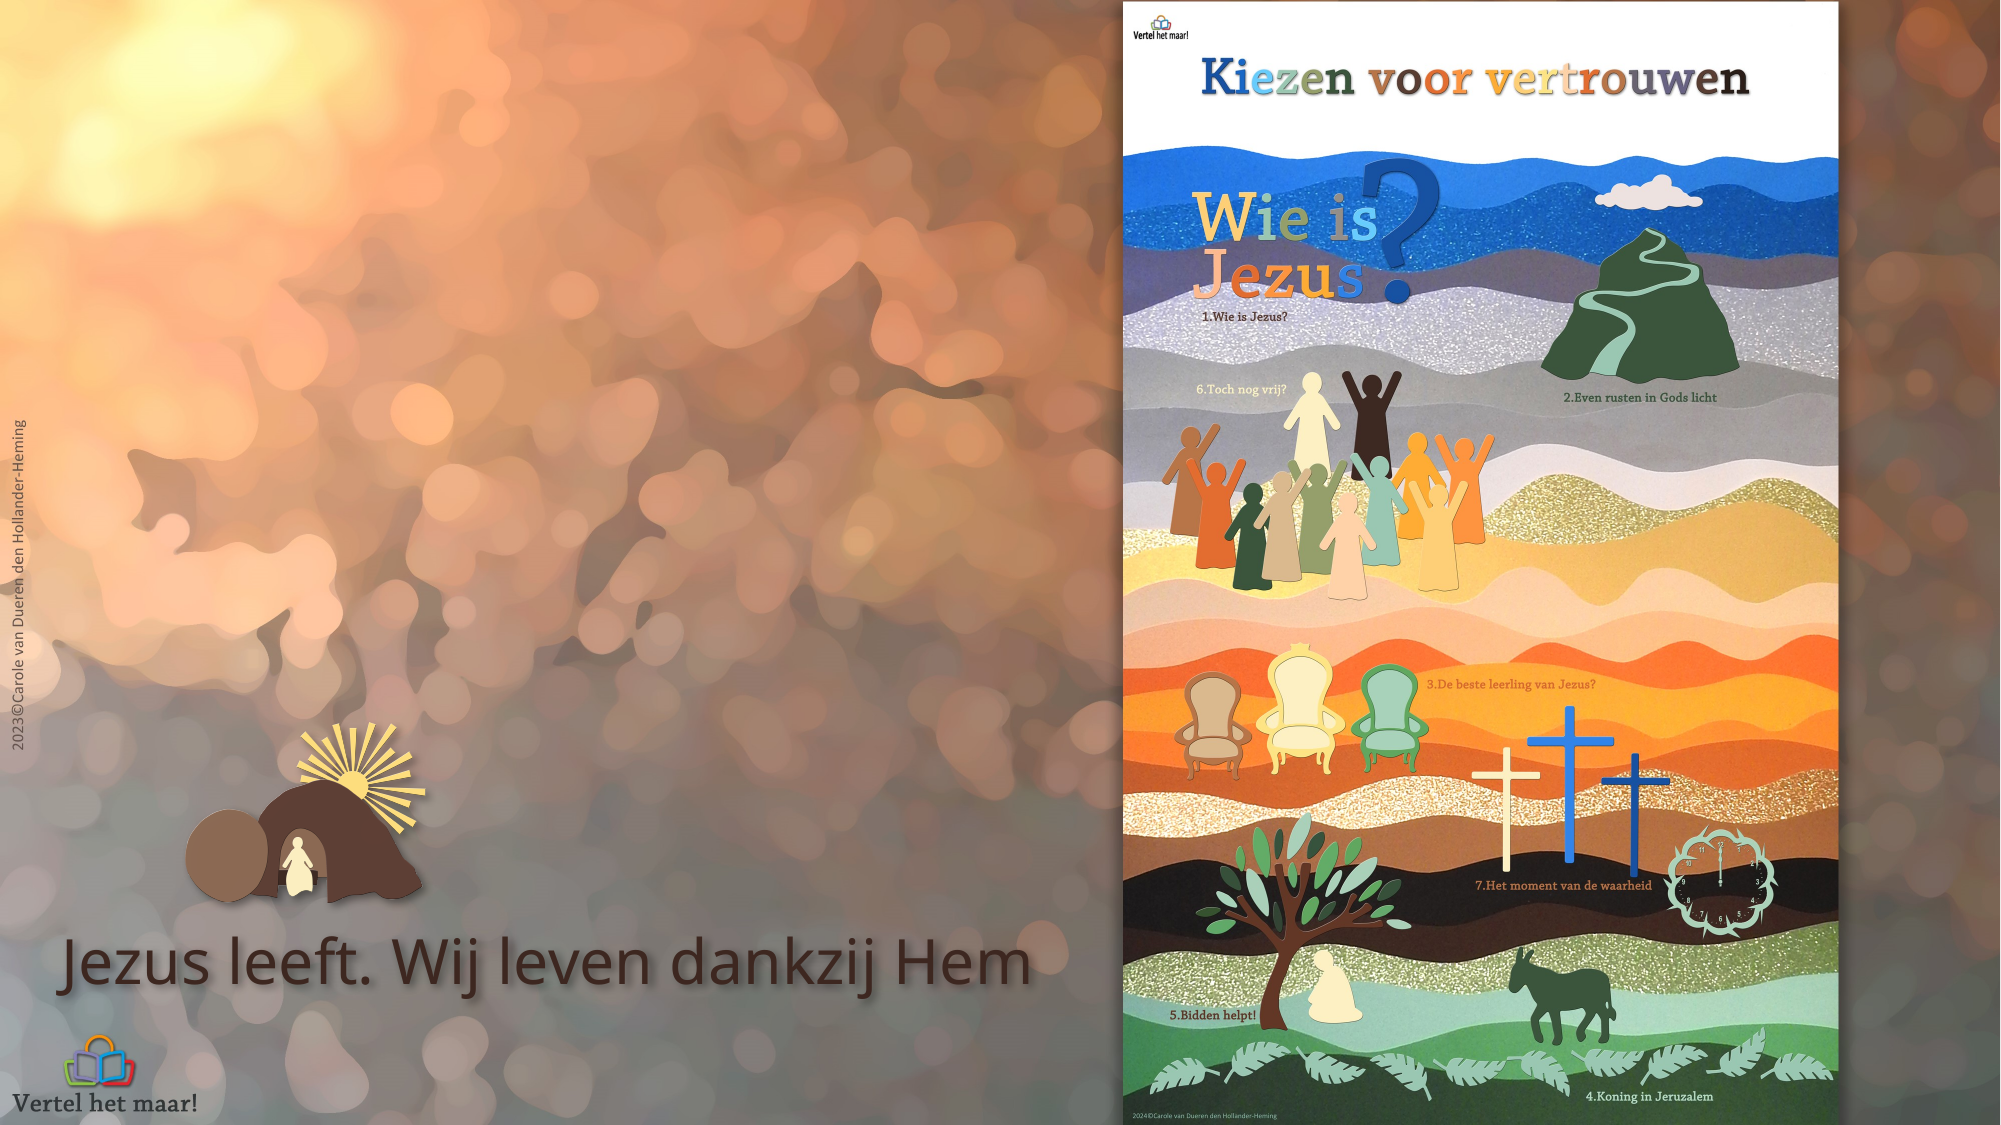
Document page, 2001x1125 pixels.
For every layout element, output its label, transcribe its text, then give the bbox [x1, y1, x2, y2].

text_box Jezus leeft. Wij leven dankzij Hem [46, 900, 1405, 1038]
picture [0, 0, 2001, 1125]
